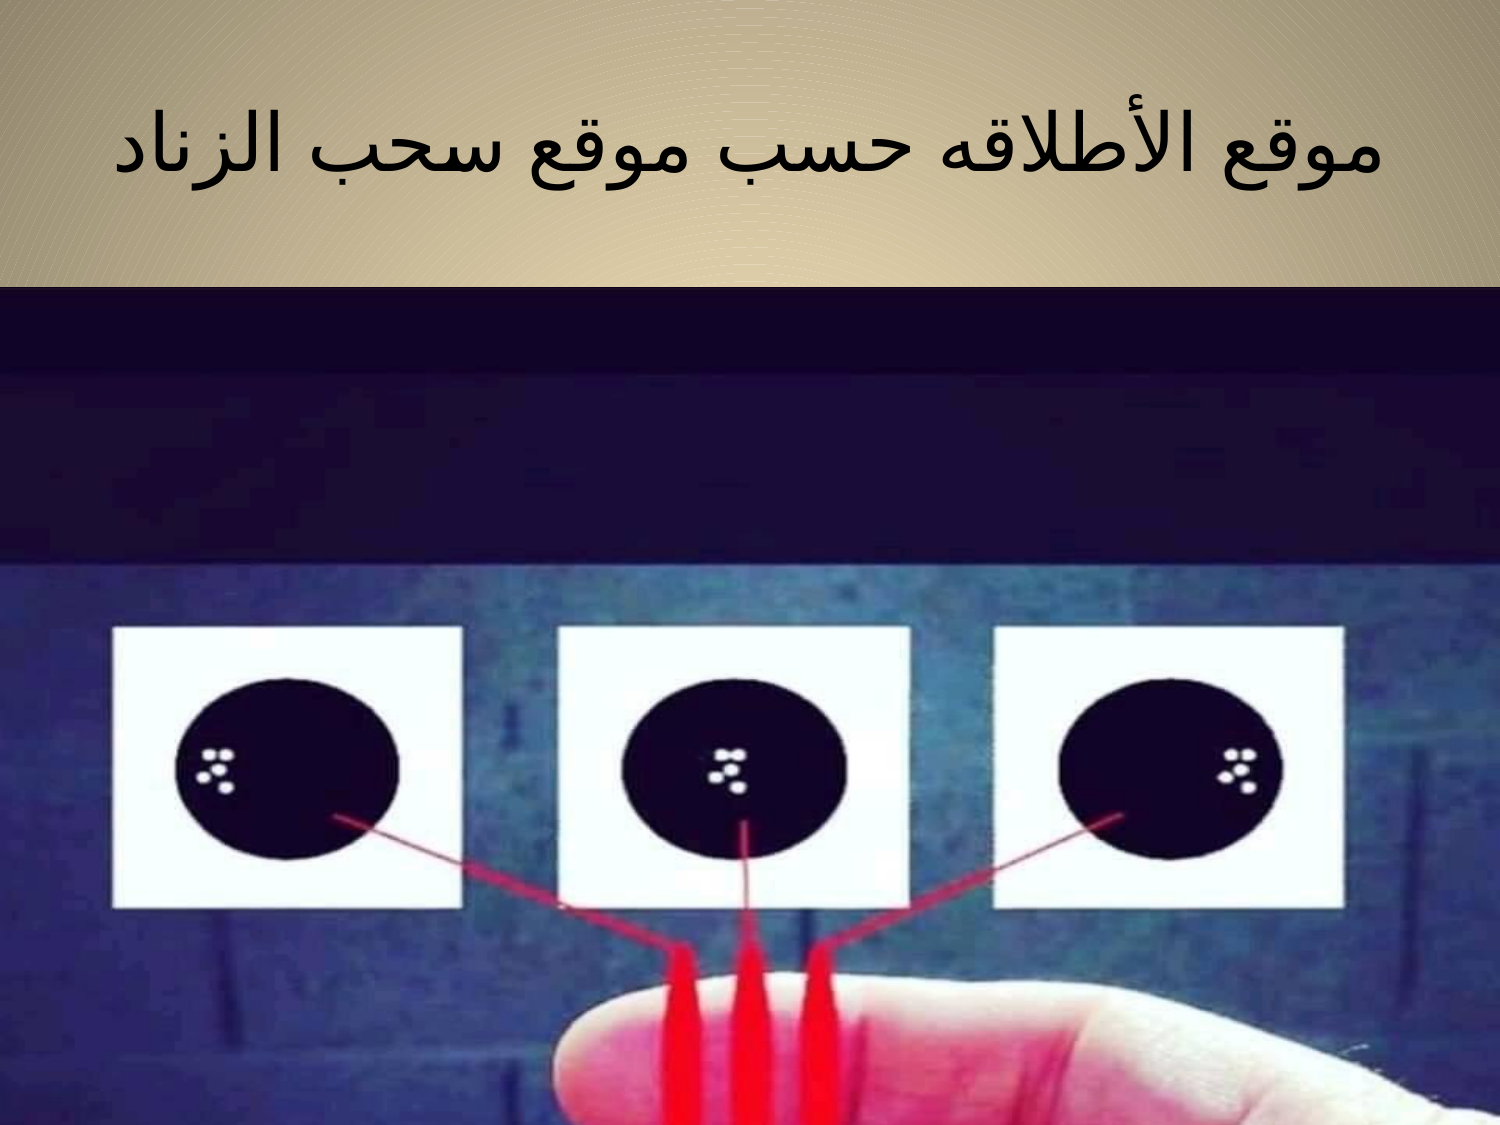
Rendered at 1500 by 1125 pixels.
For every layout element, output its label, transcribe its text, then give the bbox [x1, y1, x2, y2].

title موقع الأطلاقه حسب موقع سحب الزناد [75, 45, 1425, 233]
picture [0, 287, 1500, 1125]
